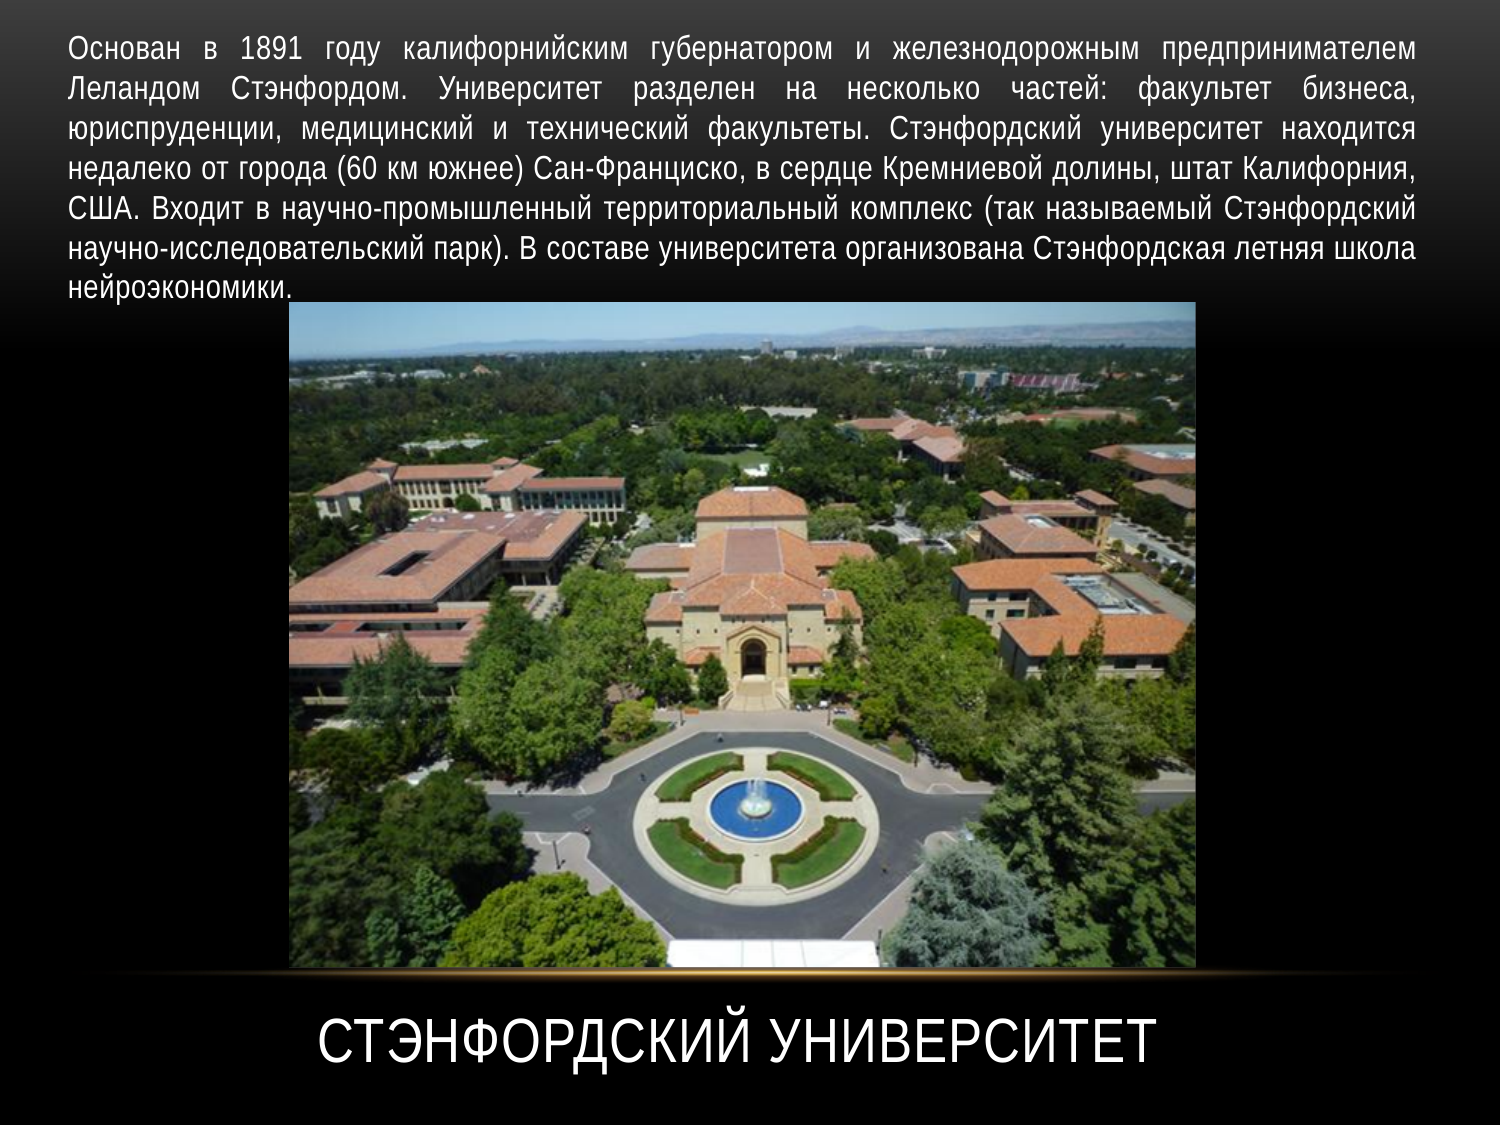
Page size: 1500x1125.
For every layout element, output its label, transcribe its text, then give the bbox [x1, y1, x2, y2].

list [288, 302, 1200, 969]
title Стэнфордский университет [88, 986, 1389, 1083]
picture [0, 0, 1500, 1125]
text_box Основан в 1891 году калифорнийским губернатором и железнодорожным предпринимателем Леландом Стэнфордом. Университет разделен на несколько частей: факультет бизнеса, юриспруденции, медицинский и технический факультеты. Стэнфордский университет находится недалеко от города (60 км южнее) Сан-Франциско, в сердце Кремниевой долины, штат Калифорния, США. Входит в научно-промышленный территориальный комплекс (так называемый Стэнфордский научно-исследовательский парк). В составе университета организована Стэнфордская летняя школа нейроэкономики. [53, 19, 1436, 362]
